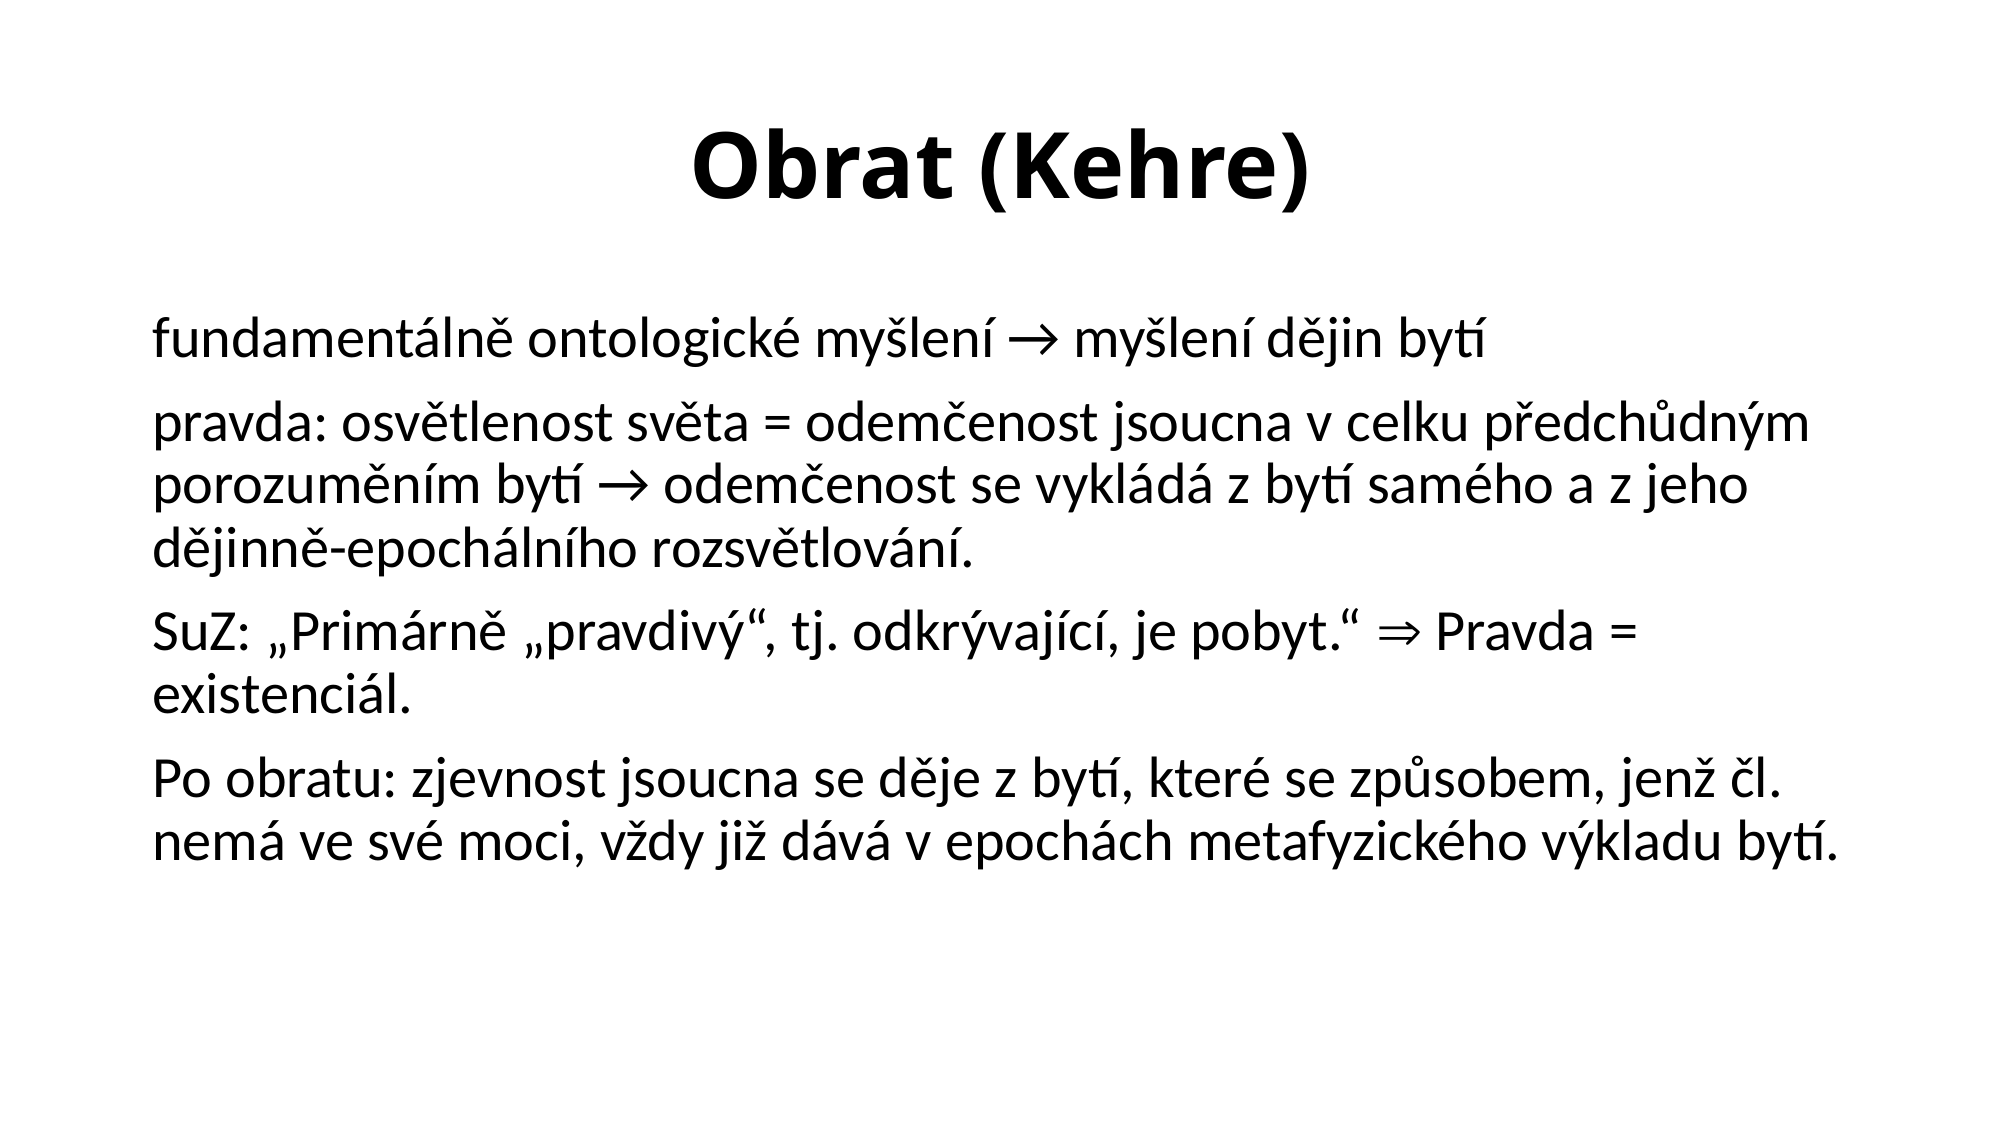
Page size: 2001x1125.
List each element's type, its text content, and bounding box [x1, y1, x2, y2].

title Obrat (Kehre) [137, 59, 1863, 278]
list fundamentálně ontologické myšlení → myšlení dějin bytí pravda: osvětlenost světa = odemčenost jsoucna v celku předchůdným porozuměním bytí → odemčenost se vykládá z bytí samého a z jeho dějinně-epochálního rozsvětlování. SuZ: „Primárně „pravdivý“, tj. odkrývající, je pobyt.“  Pravda = existenciál. Po obratu: zjevnost jsoucna se děje z bytí, které se způsobem, jenž čl. nemá ve své moci, vždy již dává v epochách metafyzického výkladu bytí. [137, 299, 1863, 1014]
